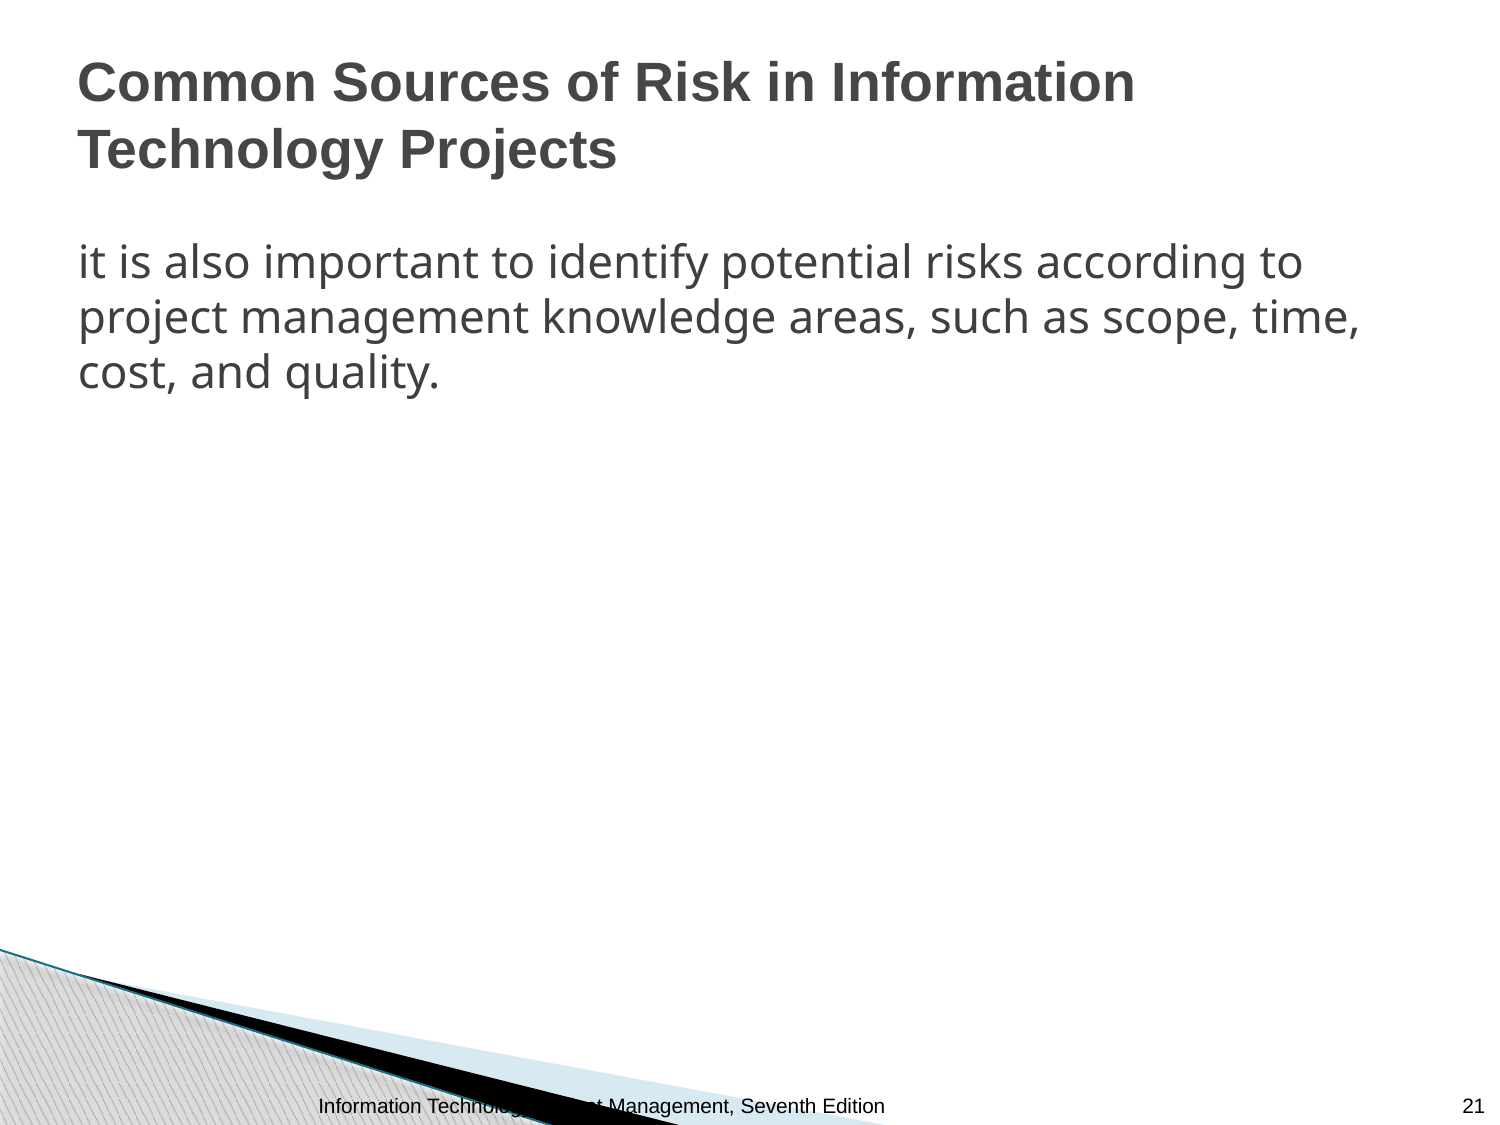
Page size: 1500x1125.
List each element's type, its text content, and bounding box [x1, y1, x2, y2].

slide_number 21 [1337, 1074, 1500, 1125]
title Common Sources of Risk in Information Technology Projects [62, 37, 1438, 188]
footer Information Technology Project Management, Seventh Edition [0, 1074, 900, 1125]
text_box it is also important to identify potential risks according to project management knowledge areas, such as scope, time, cost, and quality. [63, 224, 1438, 460]
